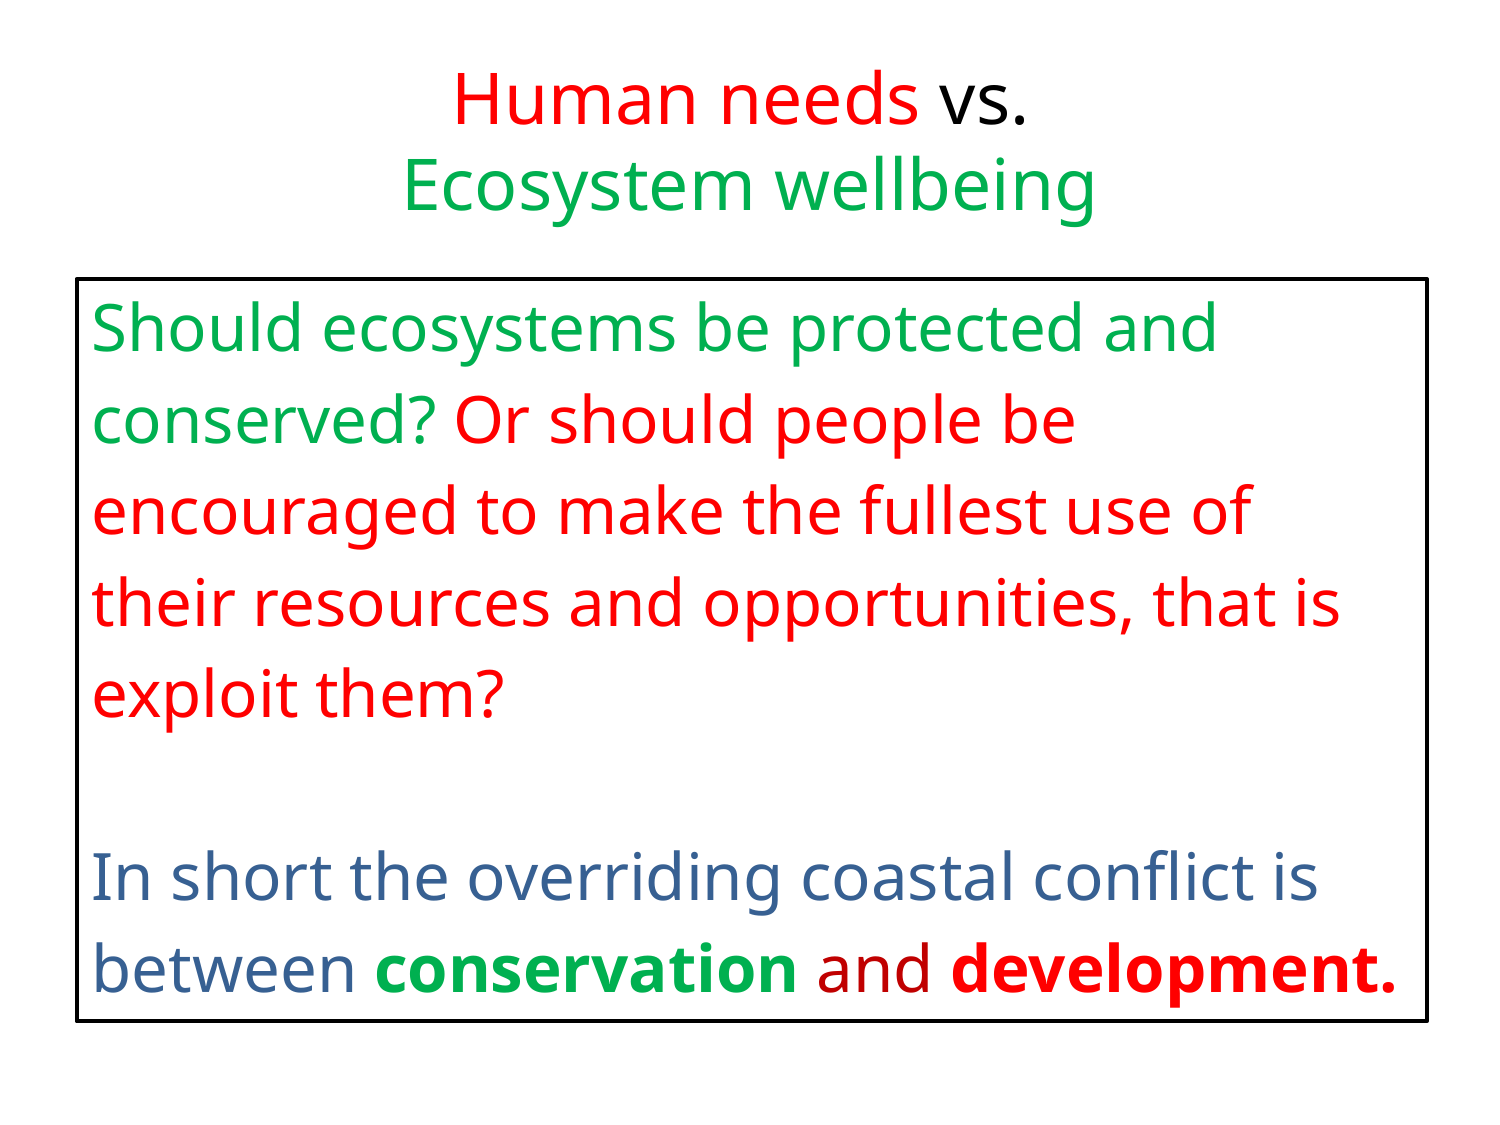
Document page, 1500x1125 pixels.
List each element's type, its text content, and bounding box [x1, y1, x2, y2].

title Human needs vs. Ecosystem wellbeing [75, 45, 1425, 233]
list Should ecosystems be protected and conserved? Or should people be encouraged to make the fullest use of their resources and opportunities, that is exploit them? In short the overriding coastal conflict is between conservation and development. [75, 277, 1429, 1023]
